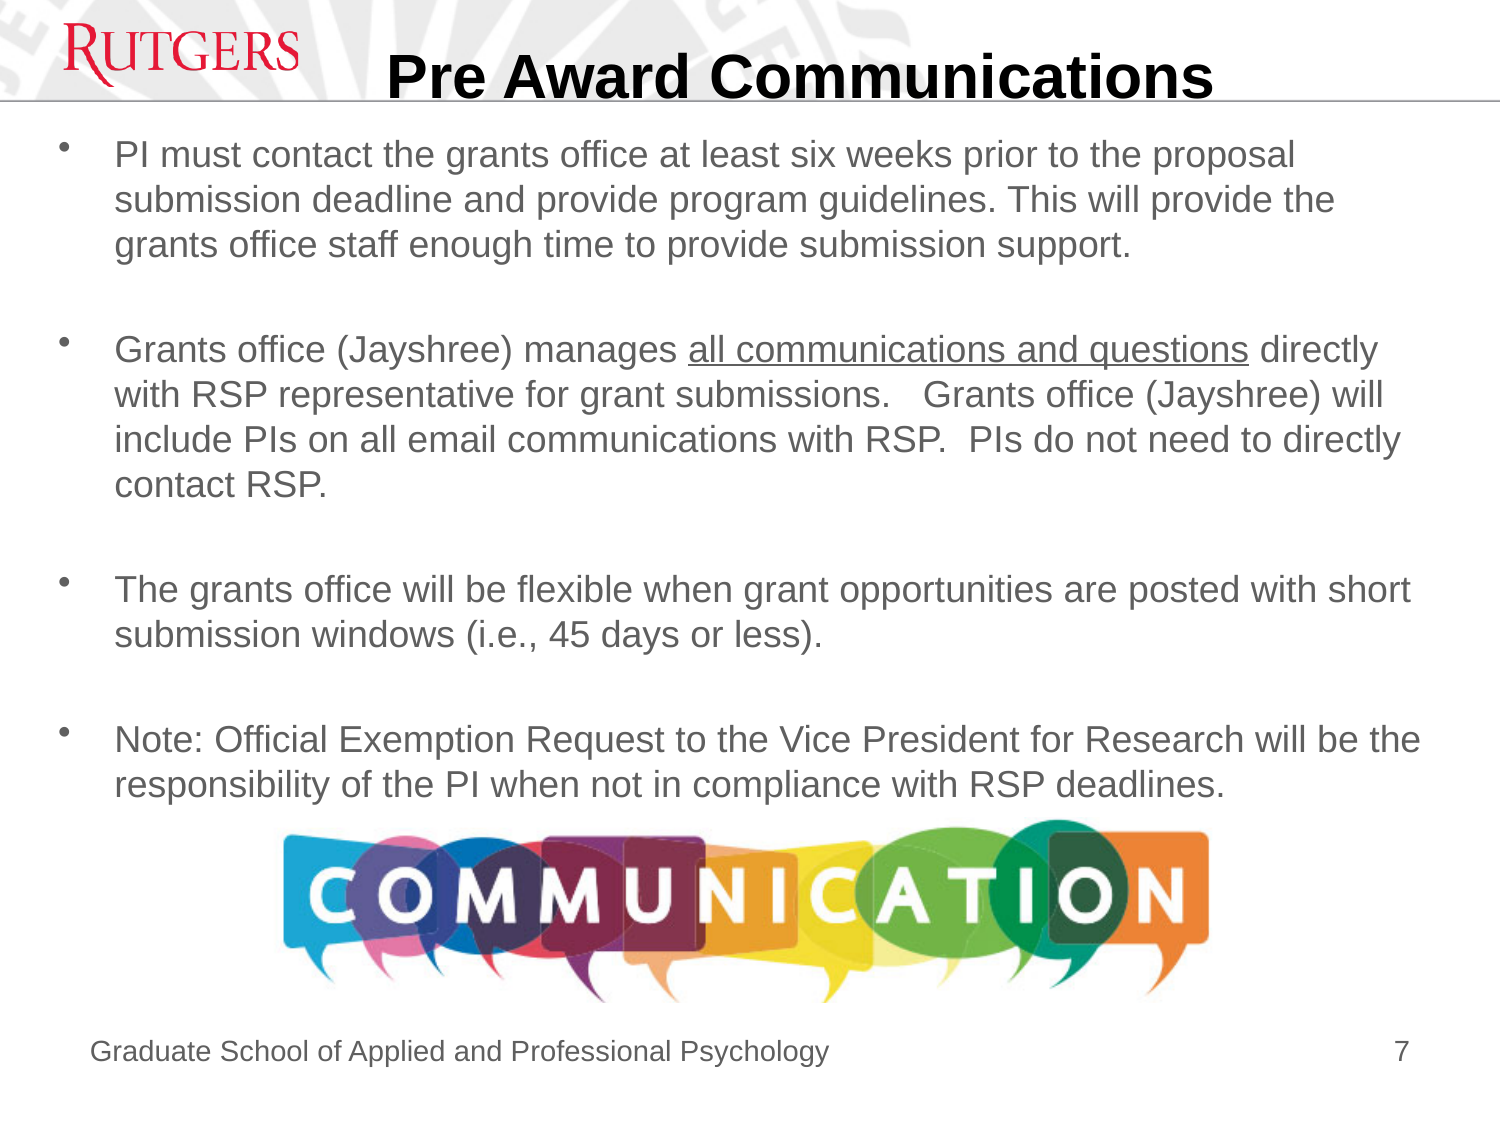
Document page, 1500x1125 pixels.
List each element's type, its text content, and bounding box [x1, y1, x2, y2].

picture [0, 0, 1500, 102]
picture [265, 816, 1235, 1004]
list PI must contact the grants office at least six weeks prior to the proposal submission deadline and provide program guidelines. This will provide the grants office staff enough time to provide submission support. Grants office (Jayshree) manages all communications and questions directly with RSP representative for grant submissions. Grants office (Jayshree) will include PIs on all email communications with RSP. PIs do not need to directly contact RSP. The grants office will be flexible when grant opportunities are posted with short submission windows (i.e., 45 days or less). Note: Official Exemption Request to the Vice President for Research will be the responsibility of the PI when not in compliance with RSP deadlines. [43, 122, 1450, 1046]
slide_number 7 [1074, 1024, 1426, 1103]
title Pre Award Communications [75, 24, 1425, 122]
